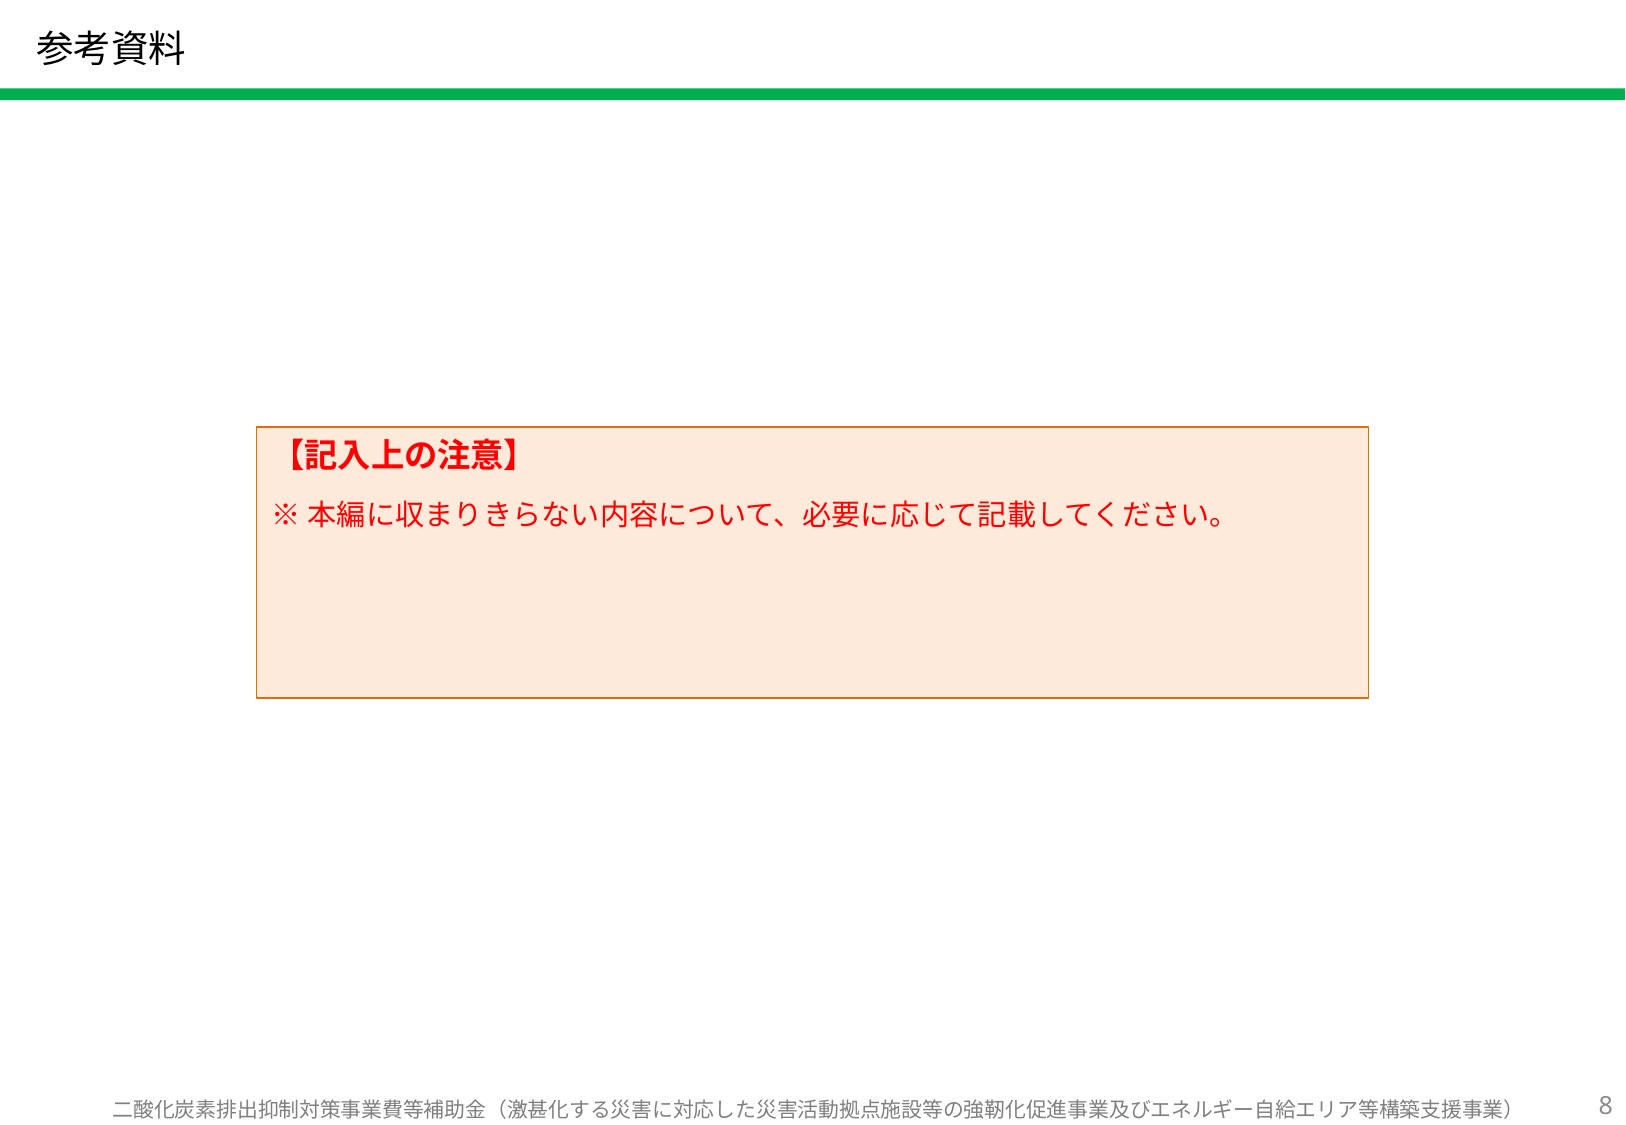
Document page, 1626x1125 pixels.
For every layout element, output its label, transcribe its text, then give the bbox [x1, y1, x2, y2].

text_box 【記入上の注意】 ※本編に収まりきらない内容について、必要に応じて記載してください。 [256, 426, 1369, 698]
slide_number 7 [1456, 1082, 1625, 1125]
title 参考資料 [21, 6, 1484, 89]
